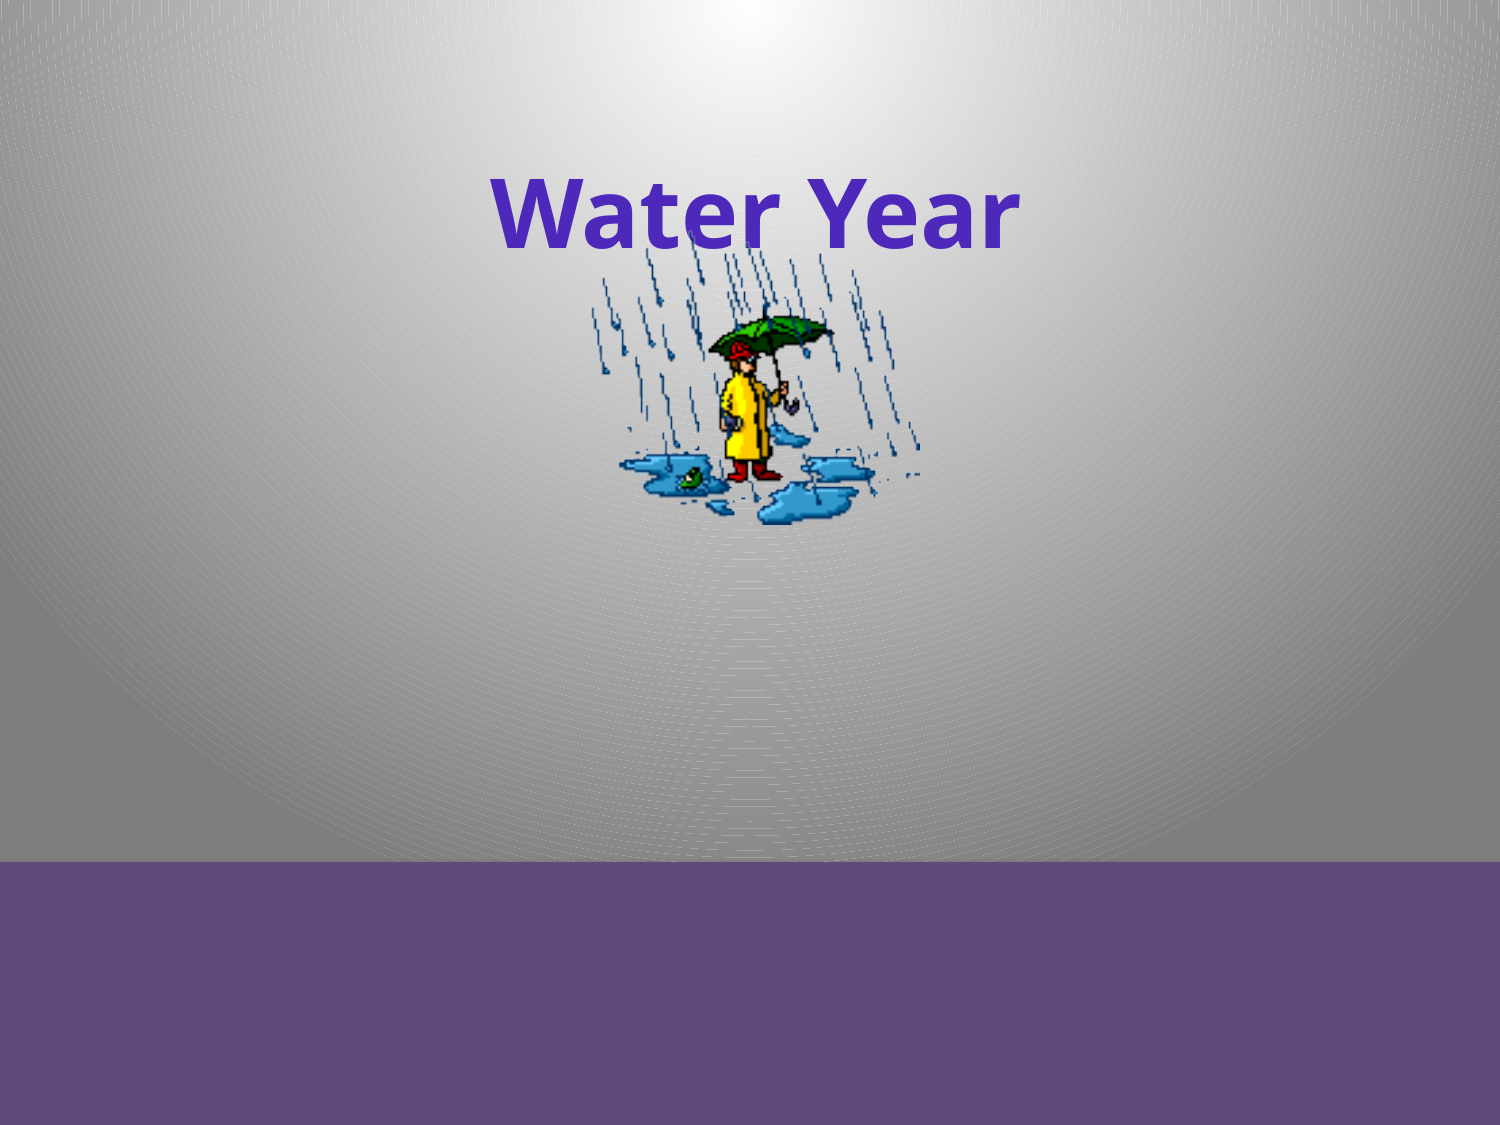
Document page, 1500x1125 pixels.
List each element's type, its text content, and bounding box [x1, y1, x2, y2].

text_box [87, 525, 1388, 700]
text_box [0, 862, 1500, 1125]
title Water Year [237, 125, 1275, 275]
picture [587, 224, 921, 526]
